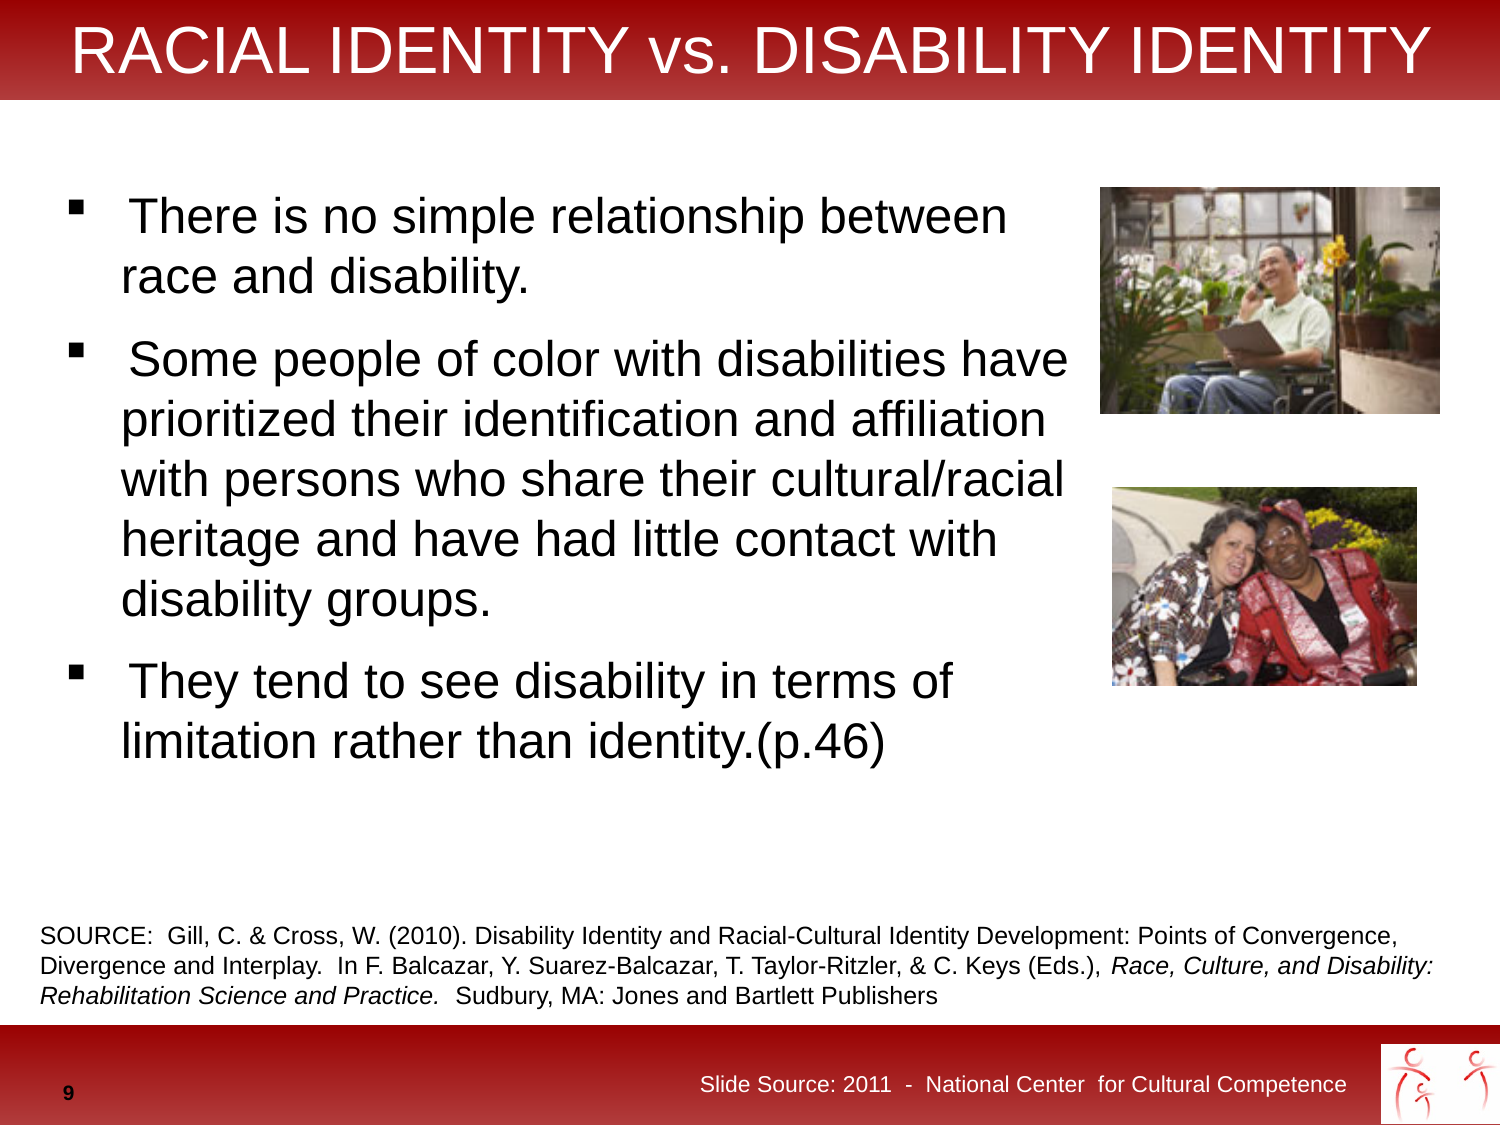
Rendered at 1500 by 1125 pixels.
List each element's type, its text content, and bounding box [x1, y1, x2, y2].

text_box Slide Source: 2011 - National Center for Cultural Competence [612, 1062, 1363, 1105]
text_box There is no simple relationship between race and disability. Some people of color with disabilities have prioritized their identification and affiliation with persons who share their cultural/racial heritage and have had little contact with disability groups. They tend to see disability in terms of limitation rather than identity.(p.46) [50, 112, 1450, 850]
picture [1099, 187, 1440, 414]
picture [1380, 1044, 1500, 1124]
slide_number 8 [24, 1071, 113, 1125]
picture [1112, 487, 1417, 687]
text_box SOURCE: Gill, C. & Cross, W. (2010). Disability Identity and Racial-Cultural Identity Development: Points of Convergence, Divergence and Interplay. In F. Balcazar, Y. Suarez-Balcazar, T. Taylor-Ritzler, & C. Keys (Eds.), Race, Culture, and Disability: Rehabilitation Science and Practice. Sudbury, MA: Jones and Bartlett Publishers [24, 912, 1488, 1018]
text_box [0, 1025, 1500, 1125]
text_box RACIAL IDENTITY vs. DISABILITY IDENTITY S ABOUT DISABILITY IDENTITY [0, 0, 1500, 100]
